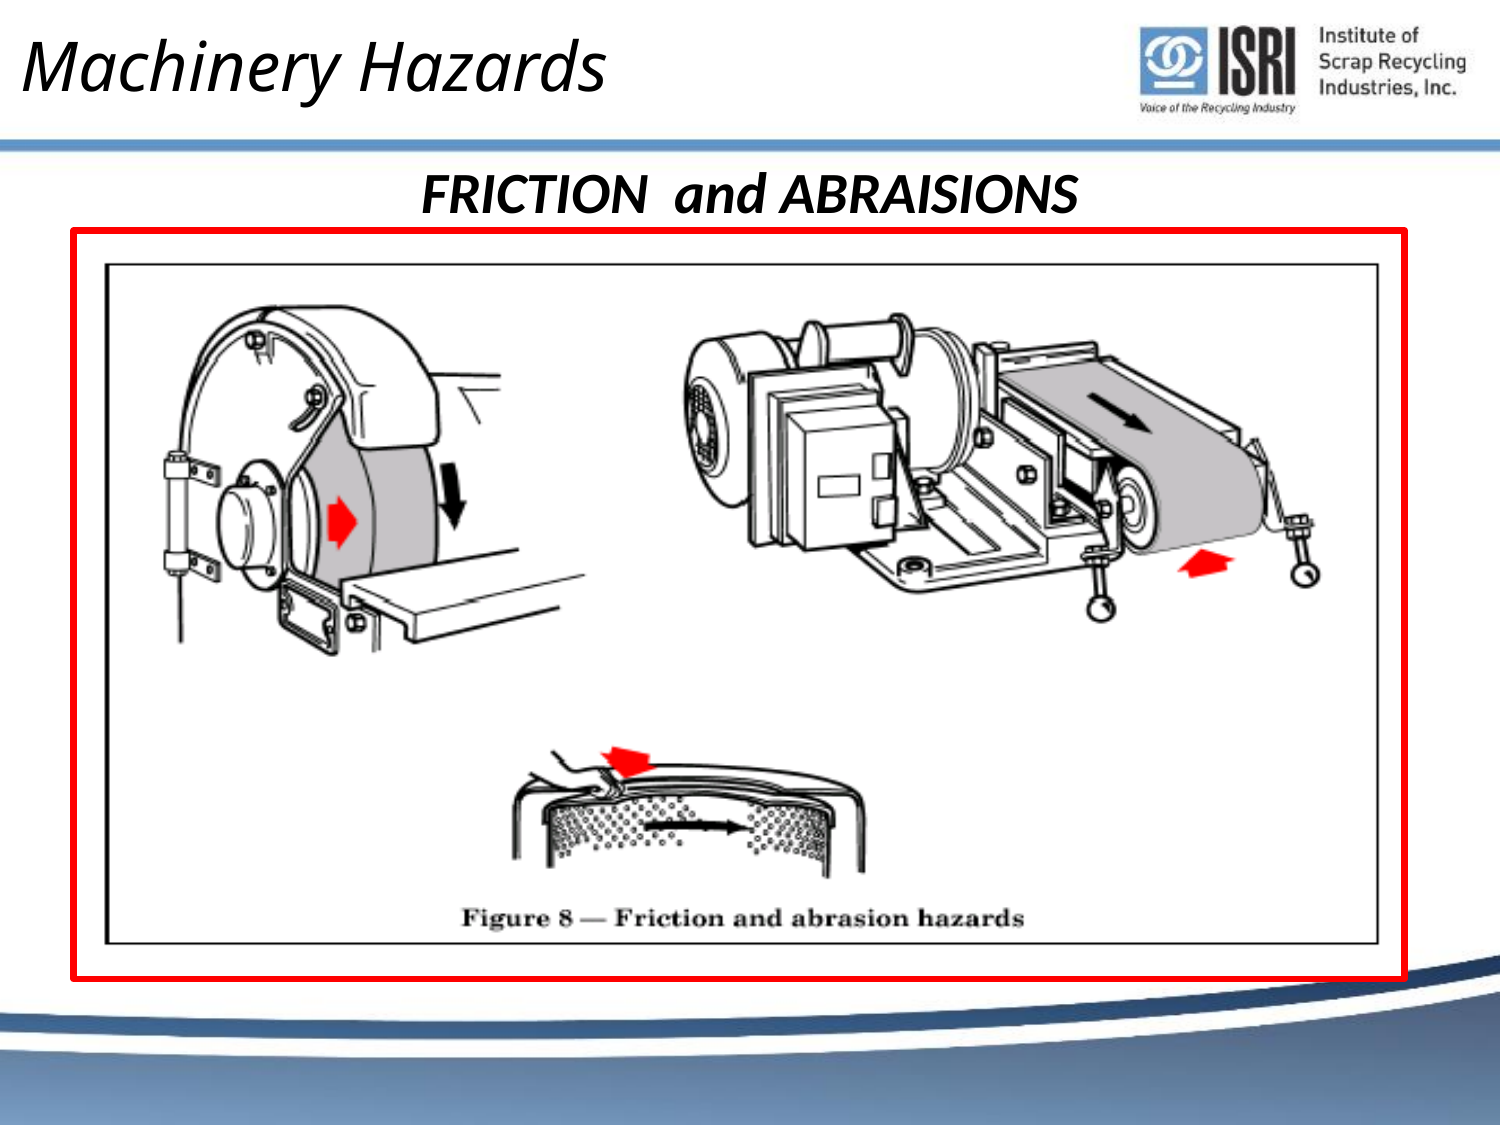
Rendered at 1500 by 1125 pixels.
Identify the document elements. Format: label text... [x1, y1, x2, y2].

list [103, 982, 1397, 1014]
title Machinery Hazards [5, 0, 1300, 178]
picture [76, 233, 1402, 976]
text_box FRICTION and ABRAISIONS [123, 147, 1376, 227]
picture [0, 0, 1500, 1125]
